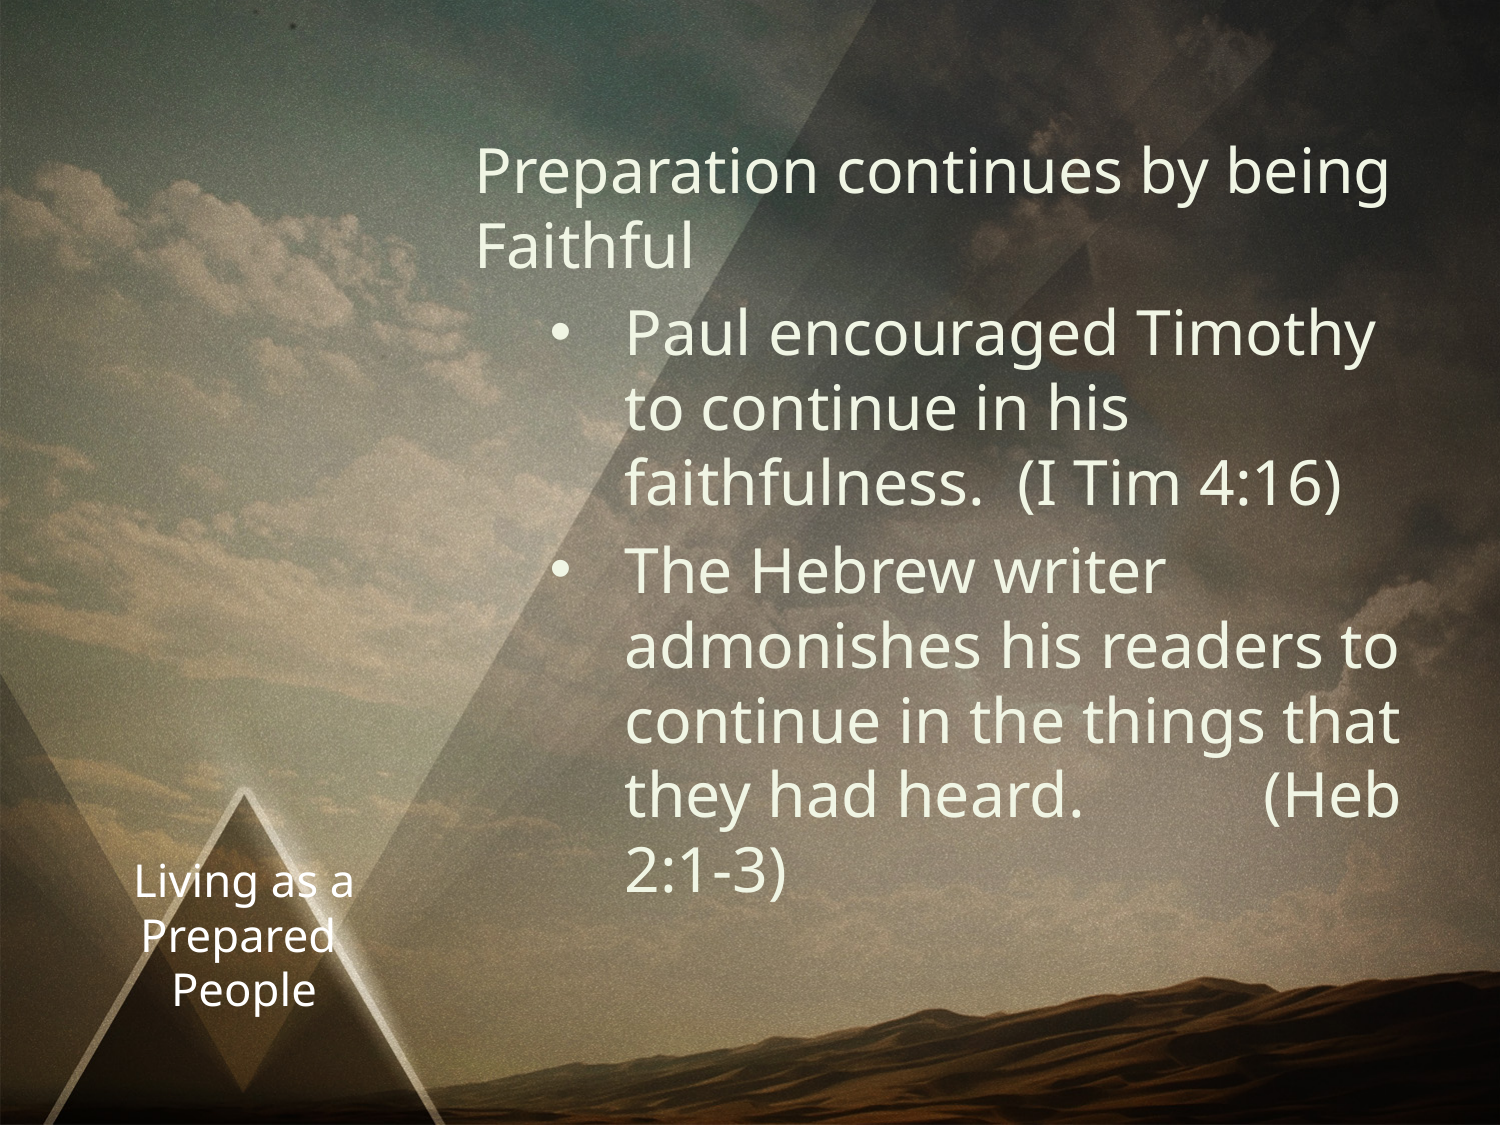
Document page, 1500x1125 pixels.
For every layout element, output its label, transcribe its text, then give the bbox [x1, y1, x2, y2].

picture [0, 0, 1500, 1125]
list Preparation continues by being Faithful Paul encouraged Timothy to continue in his faithfulness. (I Tim 4:16) The Hebrew writer admonishes his readers to continue in the things that they had heard. (Heb 2:1-3) [459, 77, 1424, 1046]
title Living as a Prepared People [70, 844, 419, 1024]
